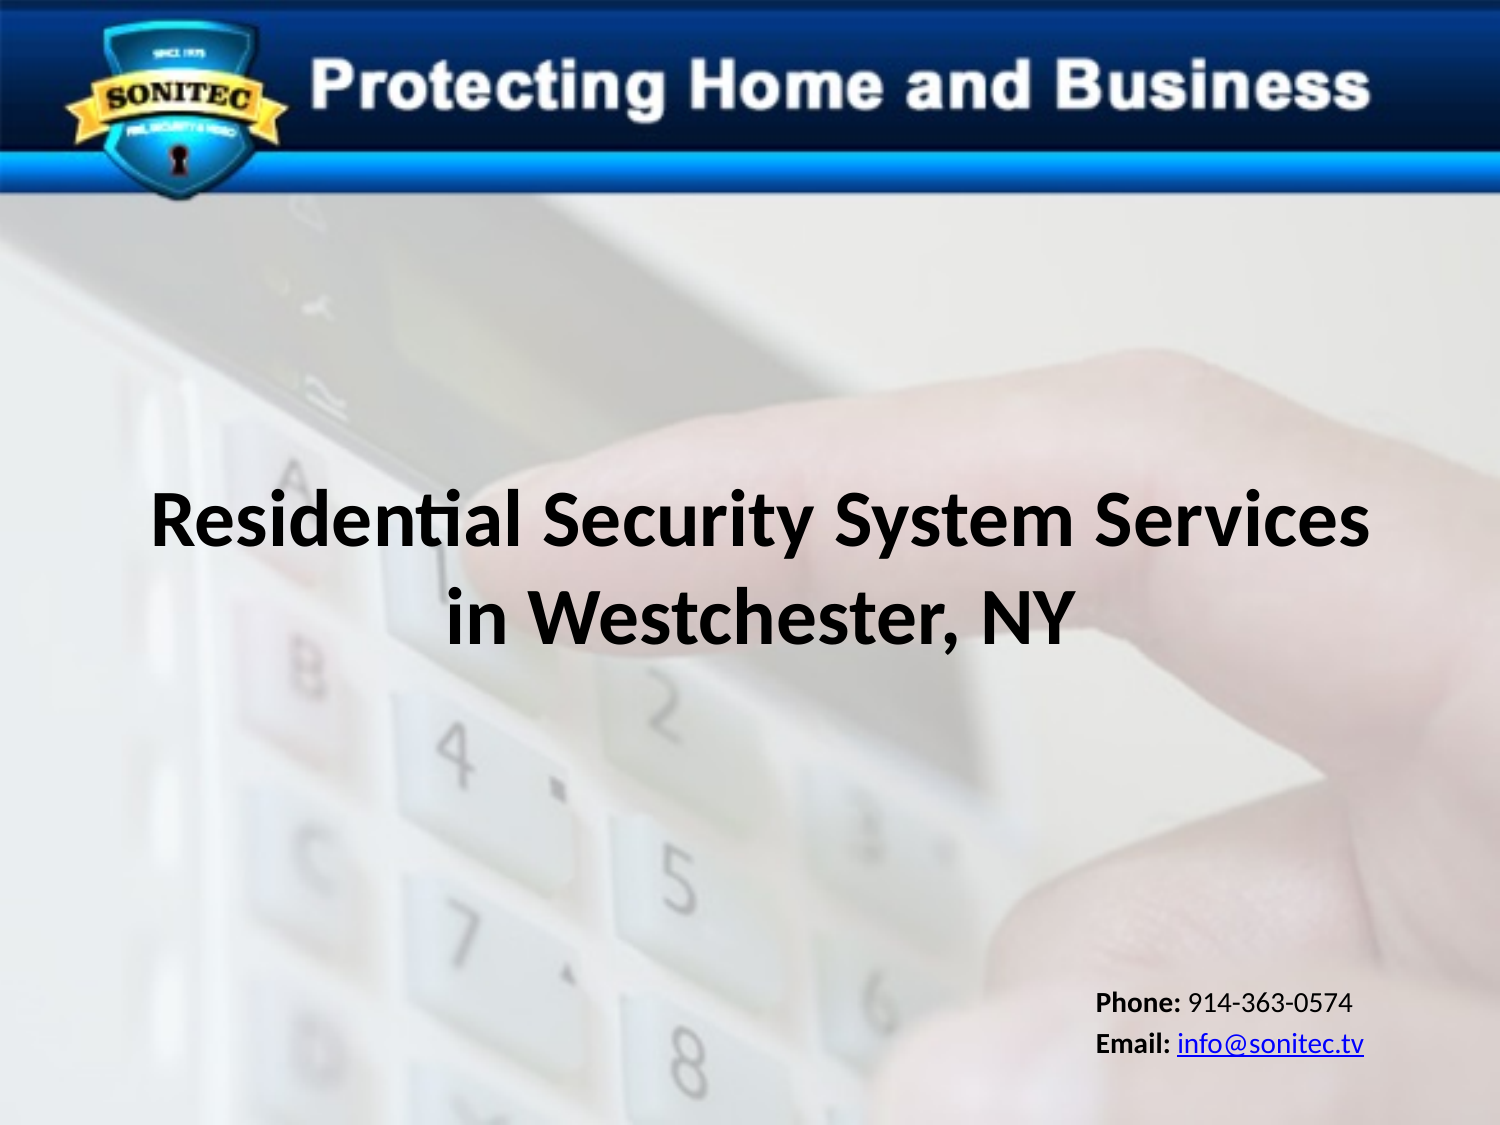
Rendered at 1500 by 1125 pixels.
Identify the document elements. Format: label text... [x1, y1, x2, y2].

title Residential Security System Services in Westchester, NY [123, 456, 1399, 669]
picture [0, 0, 1500, 1125]
subtitle Phone: 914-363-0574 Email: info@sonitec.tv [1080, 975, 1482, 1083]
